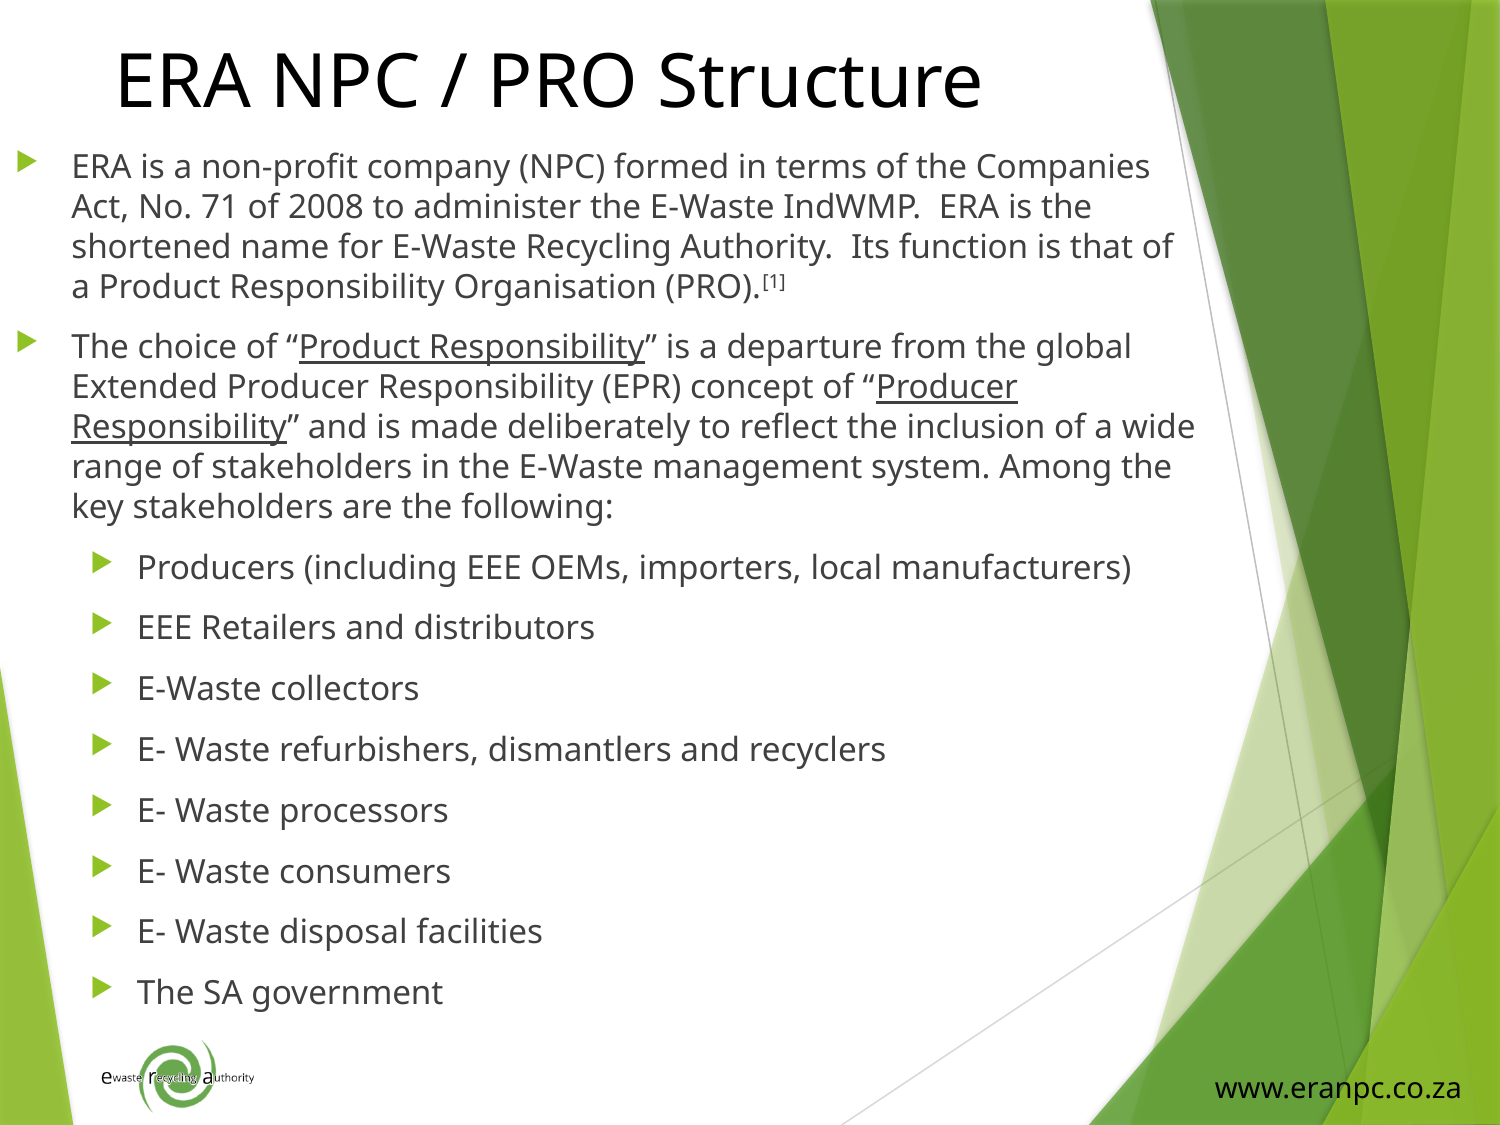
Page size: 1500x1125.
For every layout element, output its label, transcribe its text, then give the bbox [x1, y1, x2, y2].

title ERA NPC / PRO Structure [99, 24, 1142, 137]
text_box www.eranpc.co.za [1199, 1061, 1500, 1112]
list ERA is a non-profit company (NPC) formed in terms of the Companies Act, No. 71 of 2008 to administer the E-Waste IndWMP. ERA is the shortened name for E-Waste Recycling Authority. Its function is that of a Product Responsibility Organisation (PRO).[1] The choice of “Product Responsibility” is a departure from the global Extended Producer Responsibility (EPR) concept of “Producer Responsibility” and is made deliberately to reflect the inclusion of a wide range of stakeholders in the E-Waste management system. Among the key stakeholders are the following: Producers (including EEE OEMs, importers, local manufacturers) EEE Retailers and distributors E-Waste collectors E- Waste refurbishers, dismantlers and recyclers E- Waste processors E- Waste consumers E- Waste disposal facilities The SA government [0, 137, 1213, 775]
picture [99, 1036, 256, 1114]
